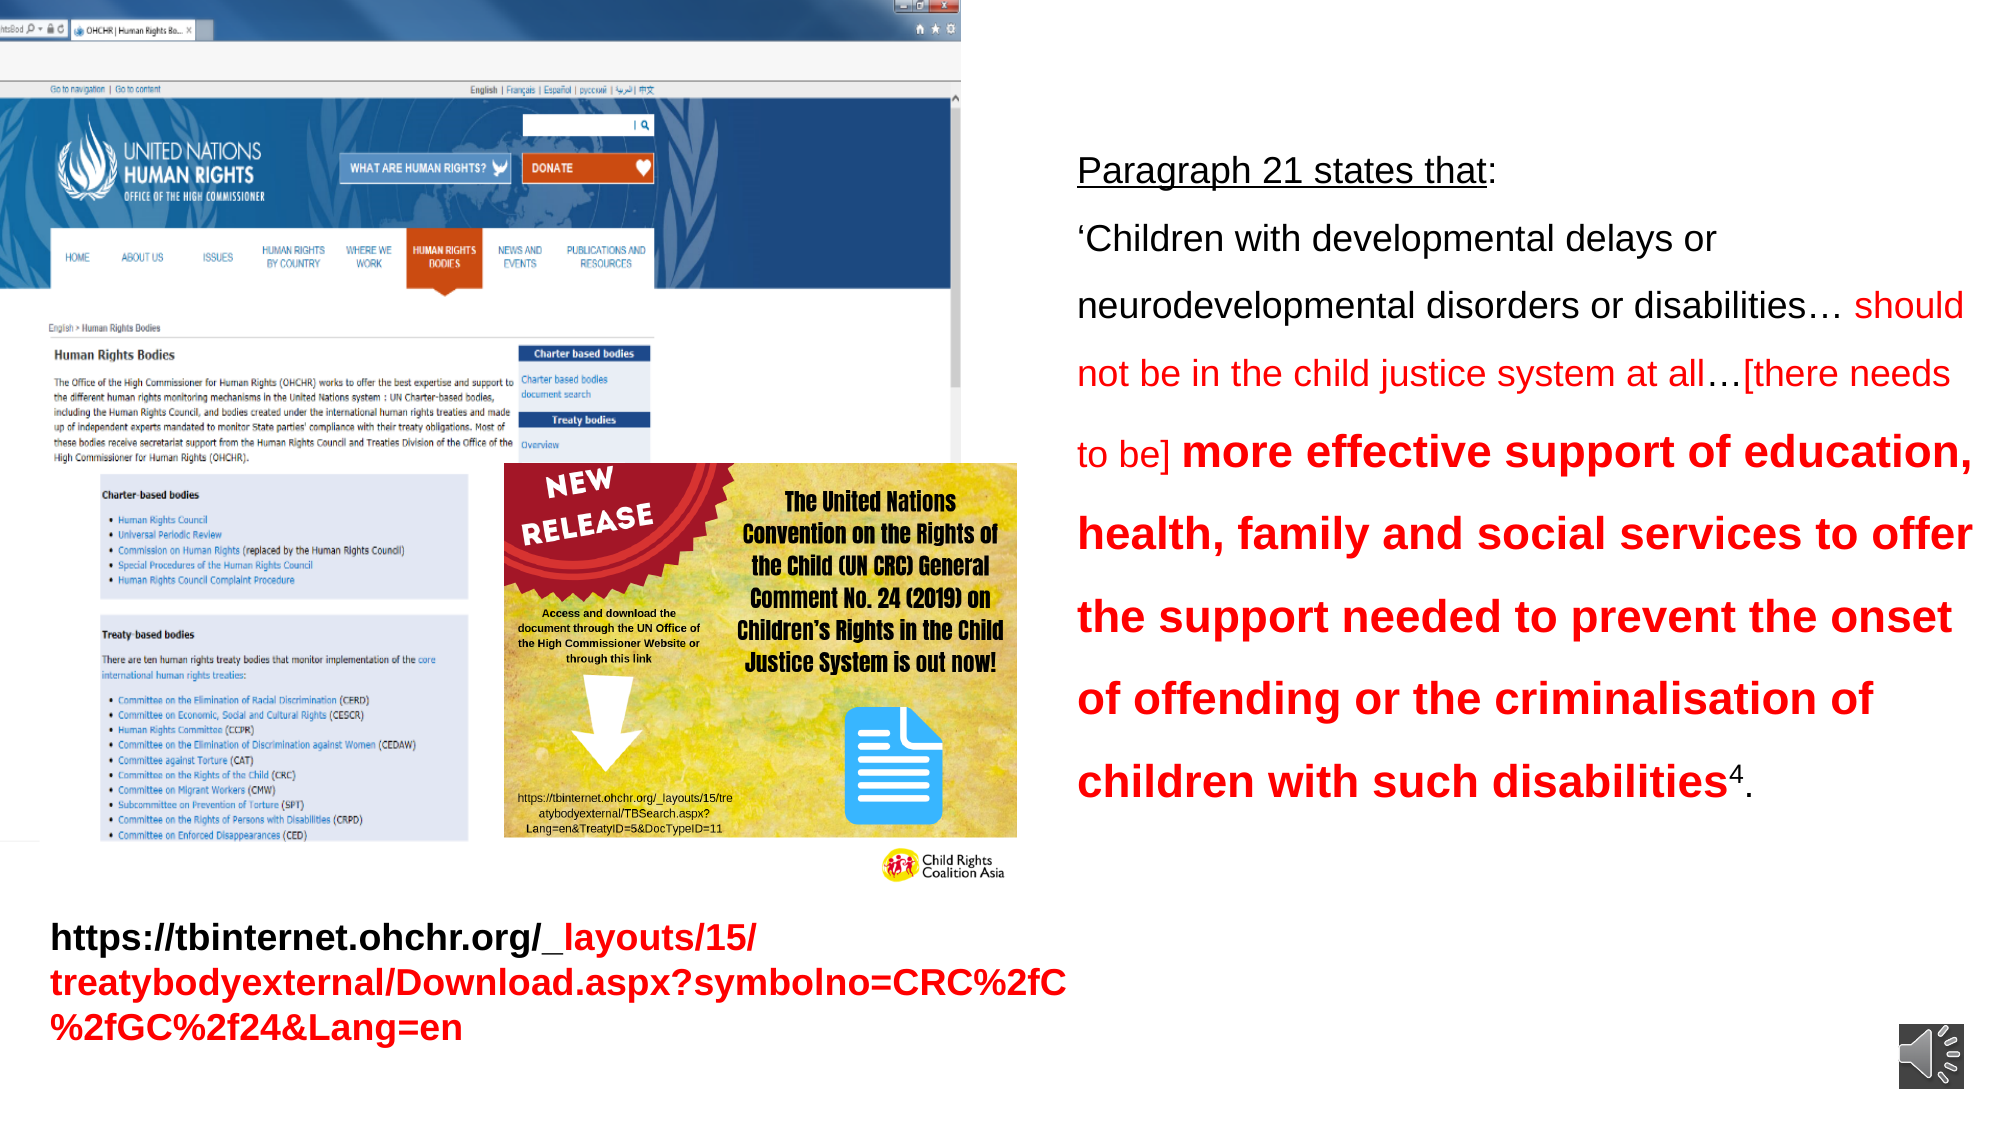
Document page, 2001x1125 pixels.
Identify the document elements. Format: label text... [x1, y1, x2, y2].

picture [1897, 1022, 1965, 1090]
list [504, 463, 1017, 893]
text_box https://tbinternet.ohchr.org/_layouts/15/treatybodyexternal/Download.aspx?symbolno=CRC%2fC%2fGC%2f24&Lang=en [35, 905, 1102, 1055]
picture [0, 0, 961, 842]
text_box Paragraph 21 states that: ‘Children with developmental delays or neurodevelopmental disorders or disabilities… should not be in the child justice system at all…[there needs to be] more effective support of education, health, family and social services to offer the support needed to prevent the onset of offending or the criminalisation of children with such disabilities4. [1062, 116, 2000, 814]
